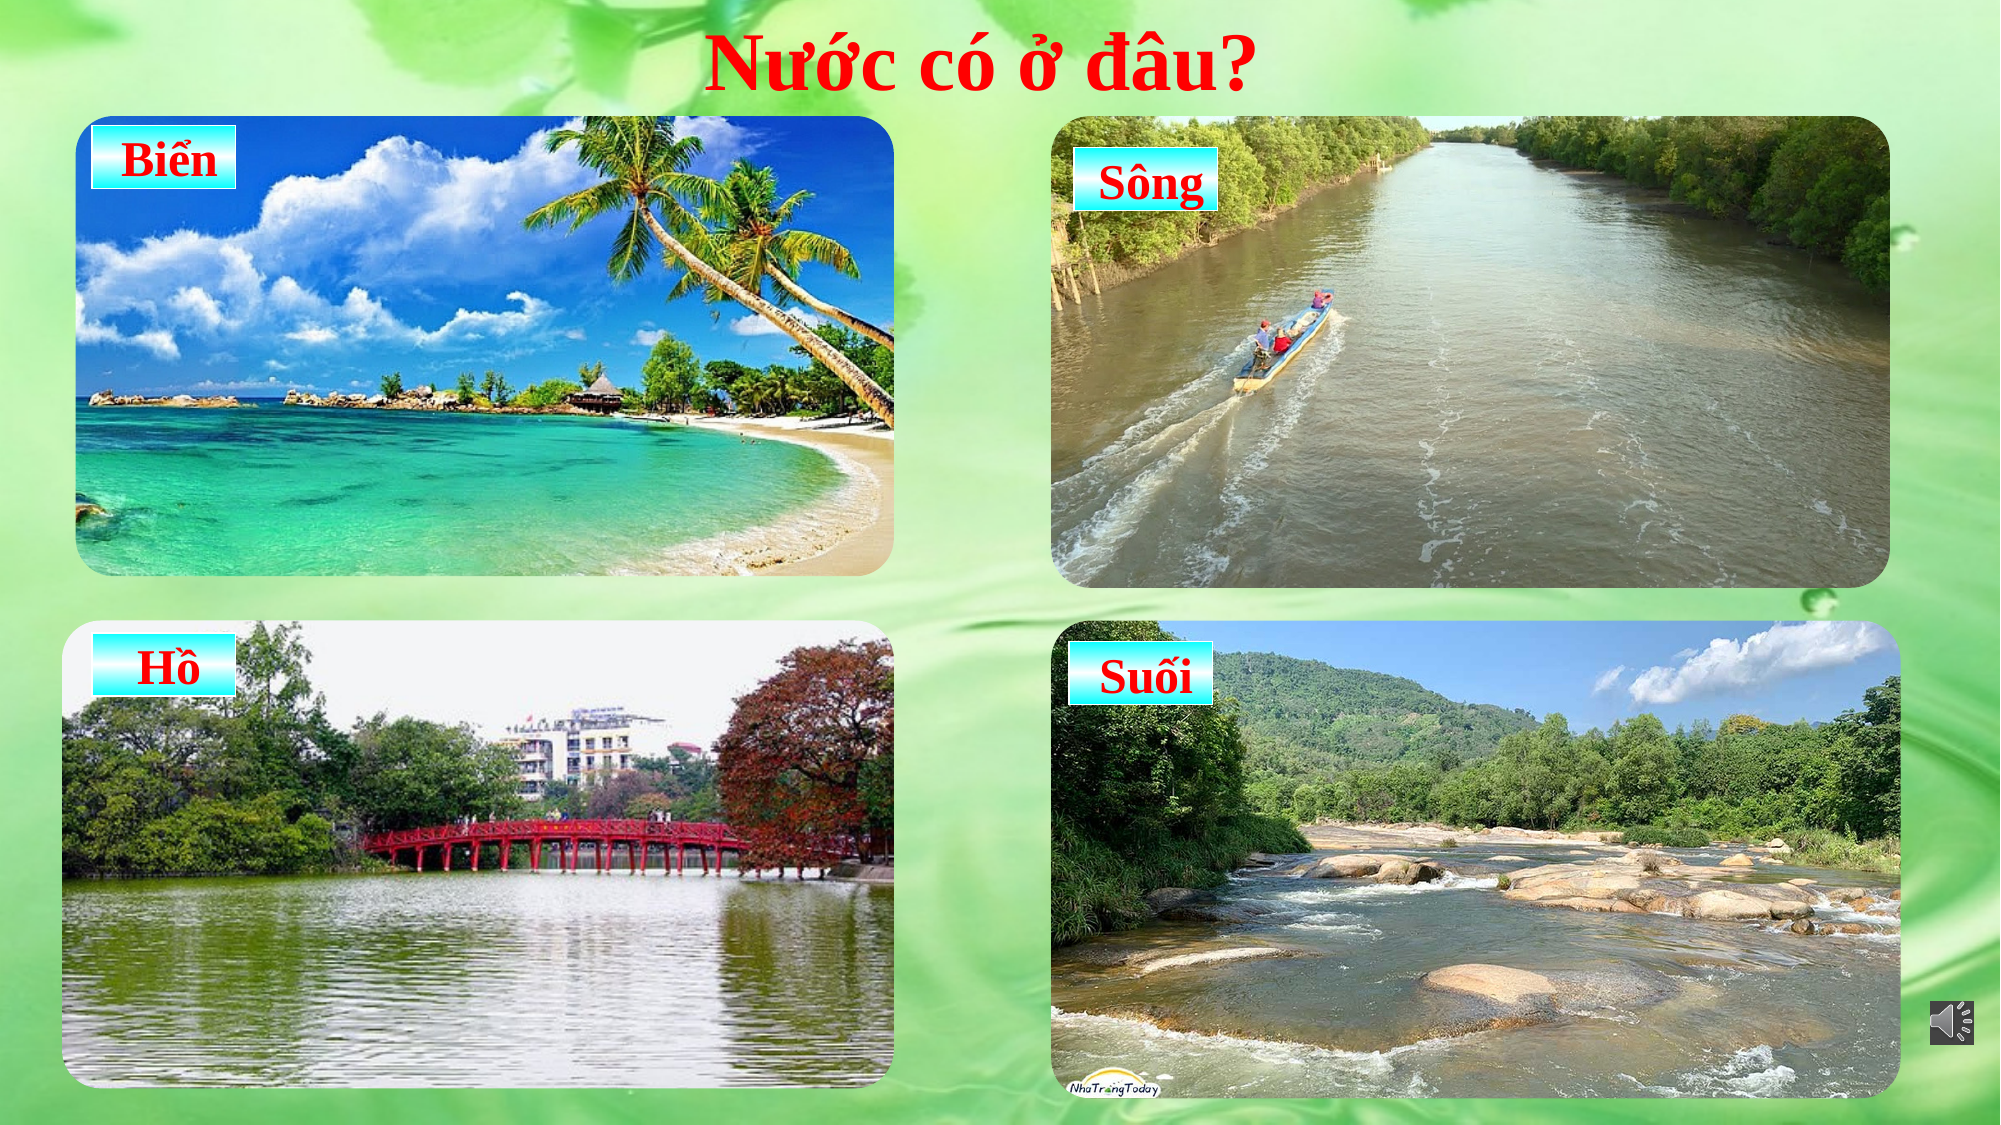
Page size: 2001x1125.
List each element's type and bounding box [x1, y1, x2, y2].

text_box [1051, 620, 1901, 1099]
text_box [1051, 116, 1890, 588]
text_box [75, 116, 894, 577]
text_box [61, 620, 894, 1089]
picture [0, 0, 2000, 1125]
